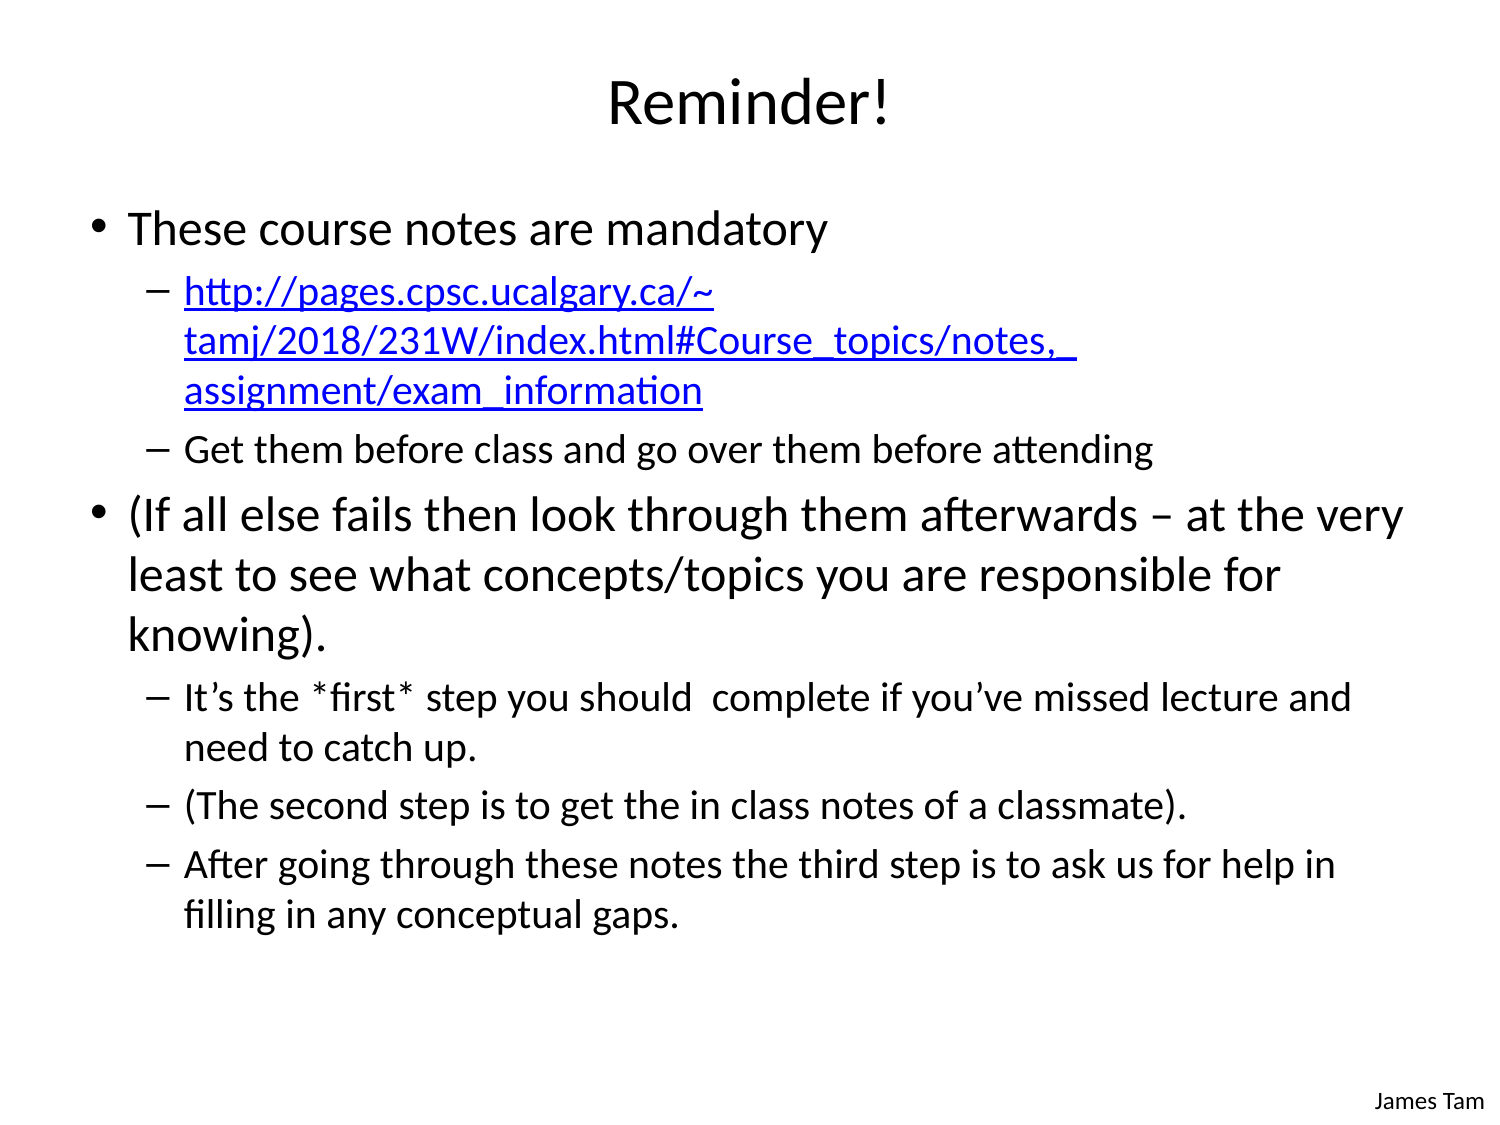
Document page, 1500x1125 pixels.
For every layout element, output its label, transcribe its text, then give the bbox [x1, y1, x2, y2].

list These course notes are mandatory http://pages.cpsc.ucalgary.ca/~tamj/2018/231W/index.html#Course_topics/notes,_assignment/exam_information Get them before class and go over them before attending (If all else fails then look through them afterwards – at the very least to see what concepts/topics you are responsible for knowing). It’s the *first* step you should complete if you’ve missed lecture and need to catch up. (The second step is to get the in class notes of a classmate). After going through these notes the third step is to ask us for help in filling in any conceptual gaps. [75, 187, 1425, 1075]
title Reminder! [75, 45, 1425, 150]
